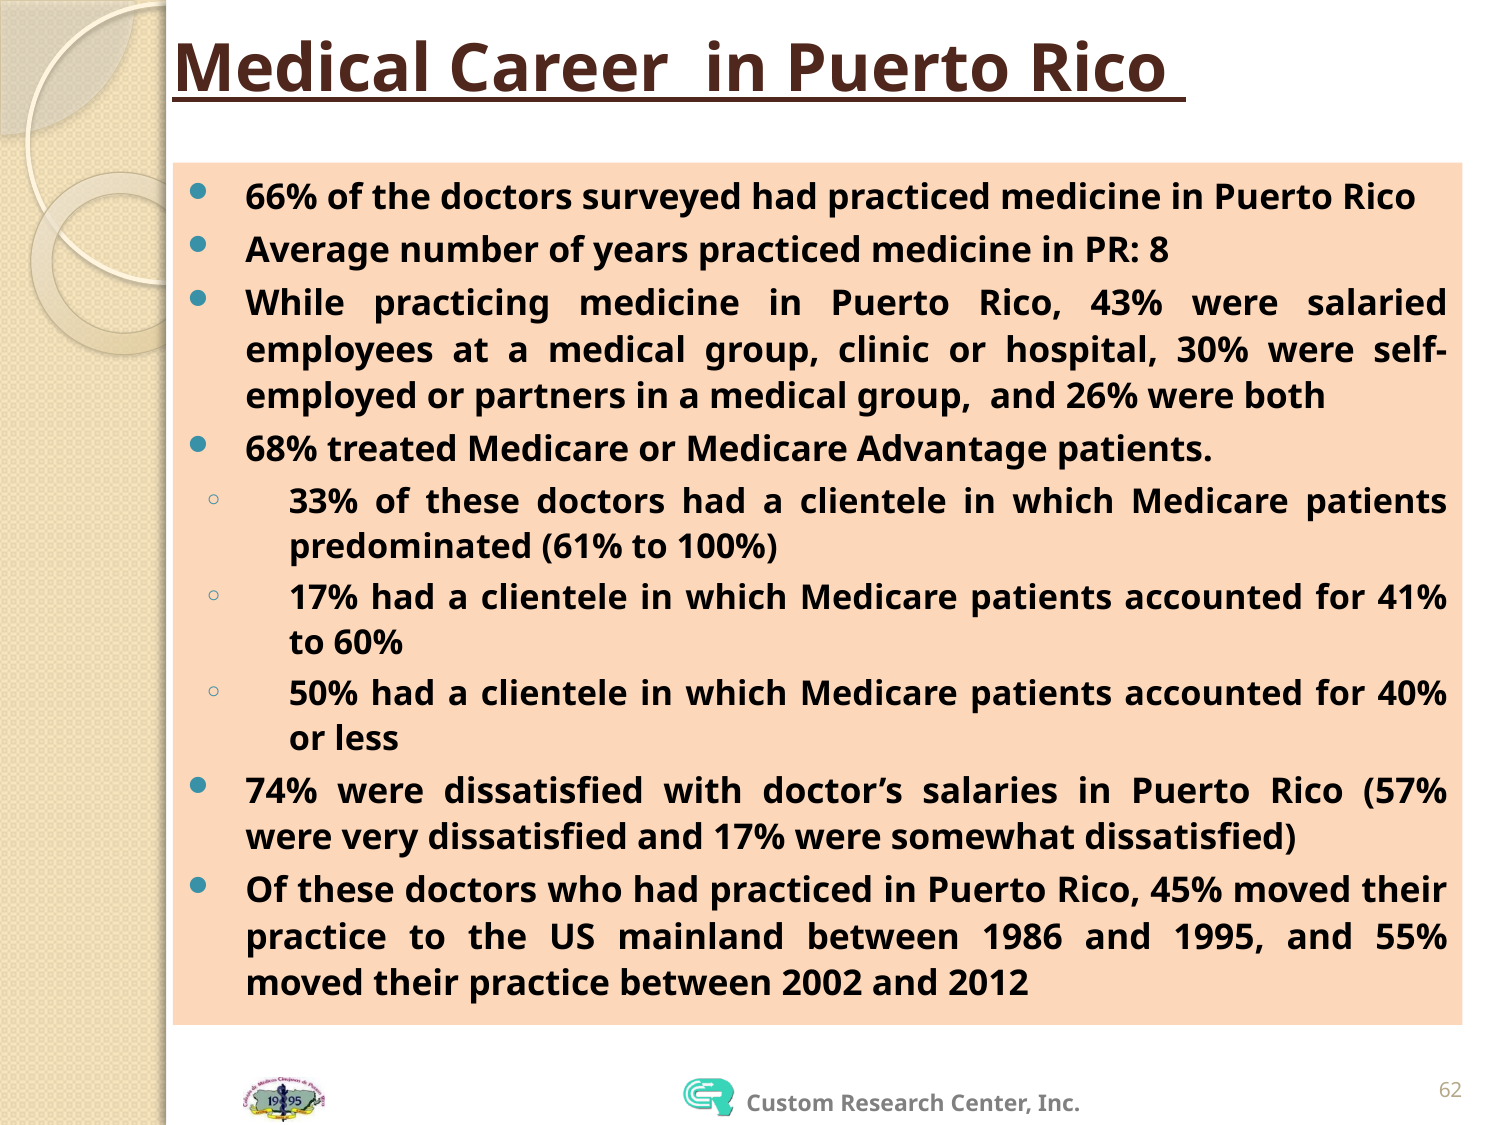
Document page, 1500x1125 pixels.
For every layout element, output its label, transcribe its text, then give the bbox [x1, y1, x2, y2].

title Medical Career in Puerto Rico [157, 0, 1388, 130]
list 66% of the doctors surveyed had practiced medicine in Puerto Rico Average number of years practiced medicine in PR: 8 While practicing medicine in Puerto Rico, 43% were salaried employees at a medical group, clinic or hospital, 30% were self-employed or partners in a medical group, and 26% were both 68% treated Medicare or Medicare Advantage patients. 33% of these doctors had a clientele in which Medicare patients predominated (61% to 100%) 17% had a clientele in which Medicare patients accounted for 41% to 60% 50% had a clientele in which Medicare patients accounted for 40% or less 74% were dissatisfied with doctor’s salaries in Puerto Rico (57% were very dissatisfied and 17% were somewhat dissatisfied) Of these doctors who had practiced in Puerto Rico, 45% moved their practice to the US mainland between 1986 and 1995, and 55% moved their practice between 2002 and 2012 [172, 162, 1463, 1025]
picture [243, 1077, 325, 1122]
picture [682, 1076, 735, 1117]
slide_number 62 [1413, 1034, 1488, 1113]
